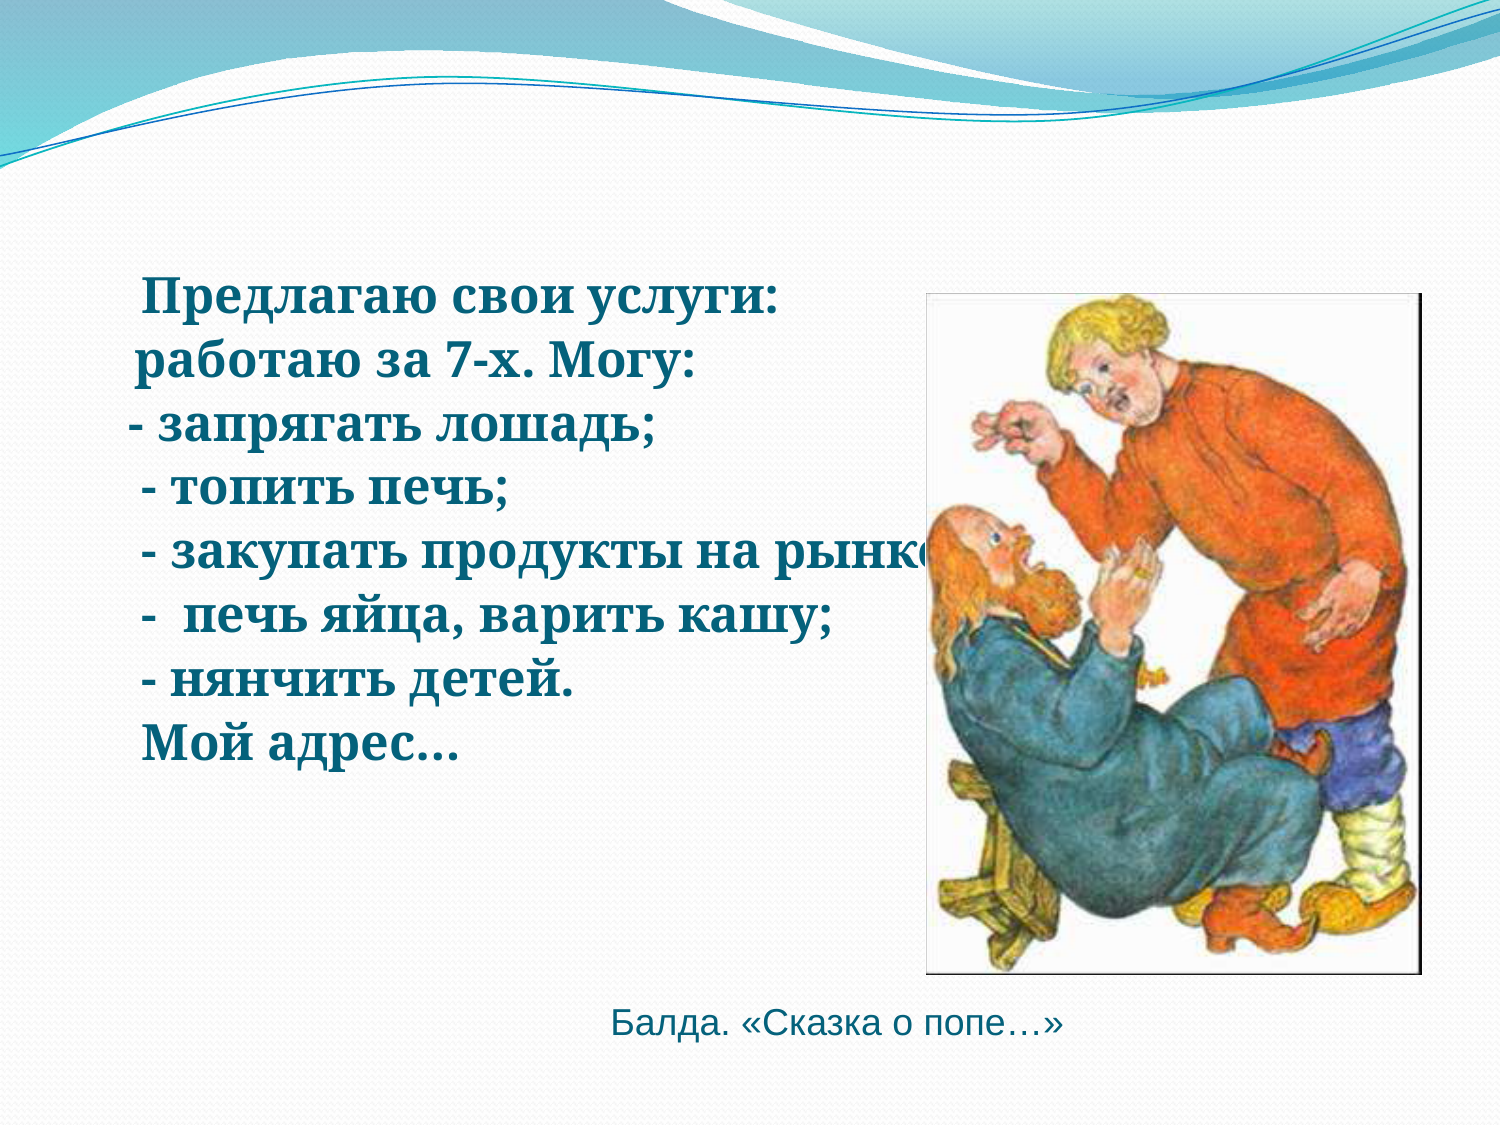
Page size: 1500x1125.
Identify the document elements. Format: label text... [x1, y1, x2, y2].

picture [925, 292, 1423, 976]
text_box Балда. «Сказка о попе…» [595, 990, 1080, 1051]
list Предлагаю свои услуги: работаю за 7-х. Могу: - запрягать лошадь; - топить печь; - закупать продукты на рынке; - печь яйца, варить кашу; - нянчить детей. Мой адрес… [75, 262, 1425, 894]
